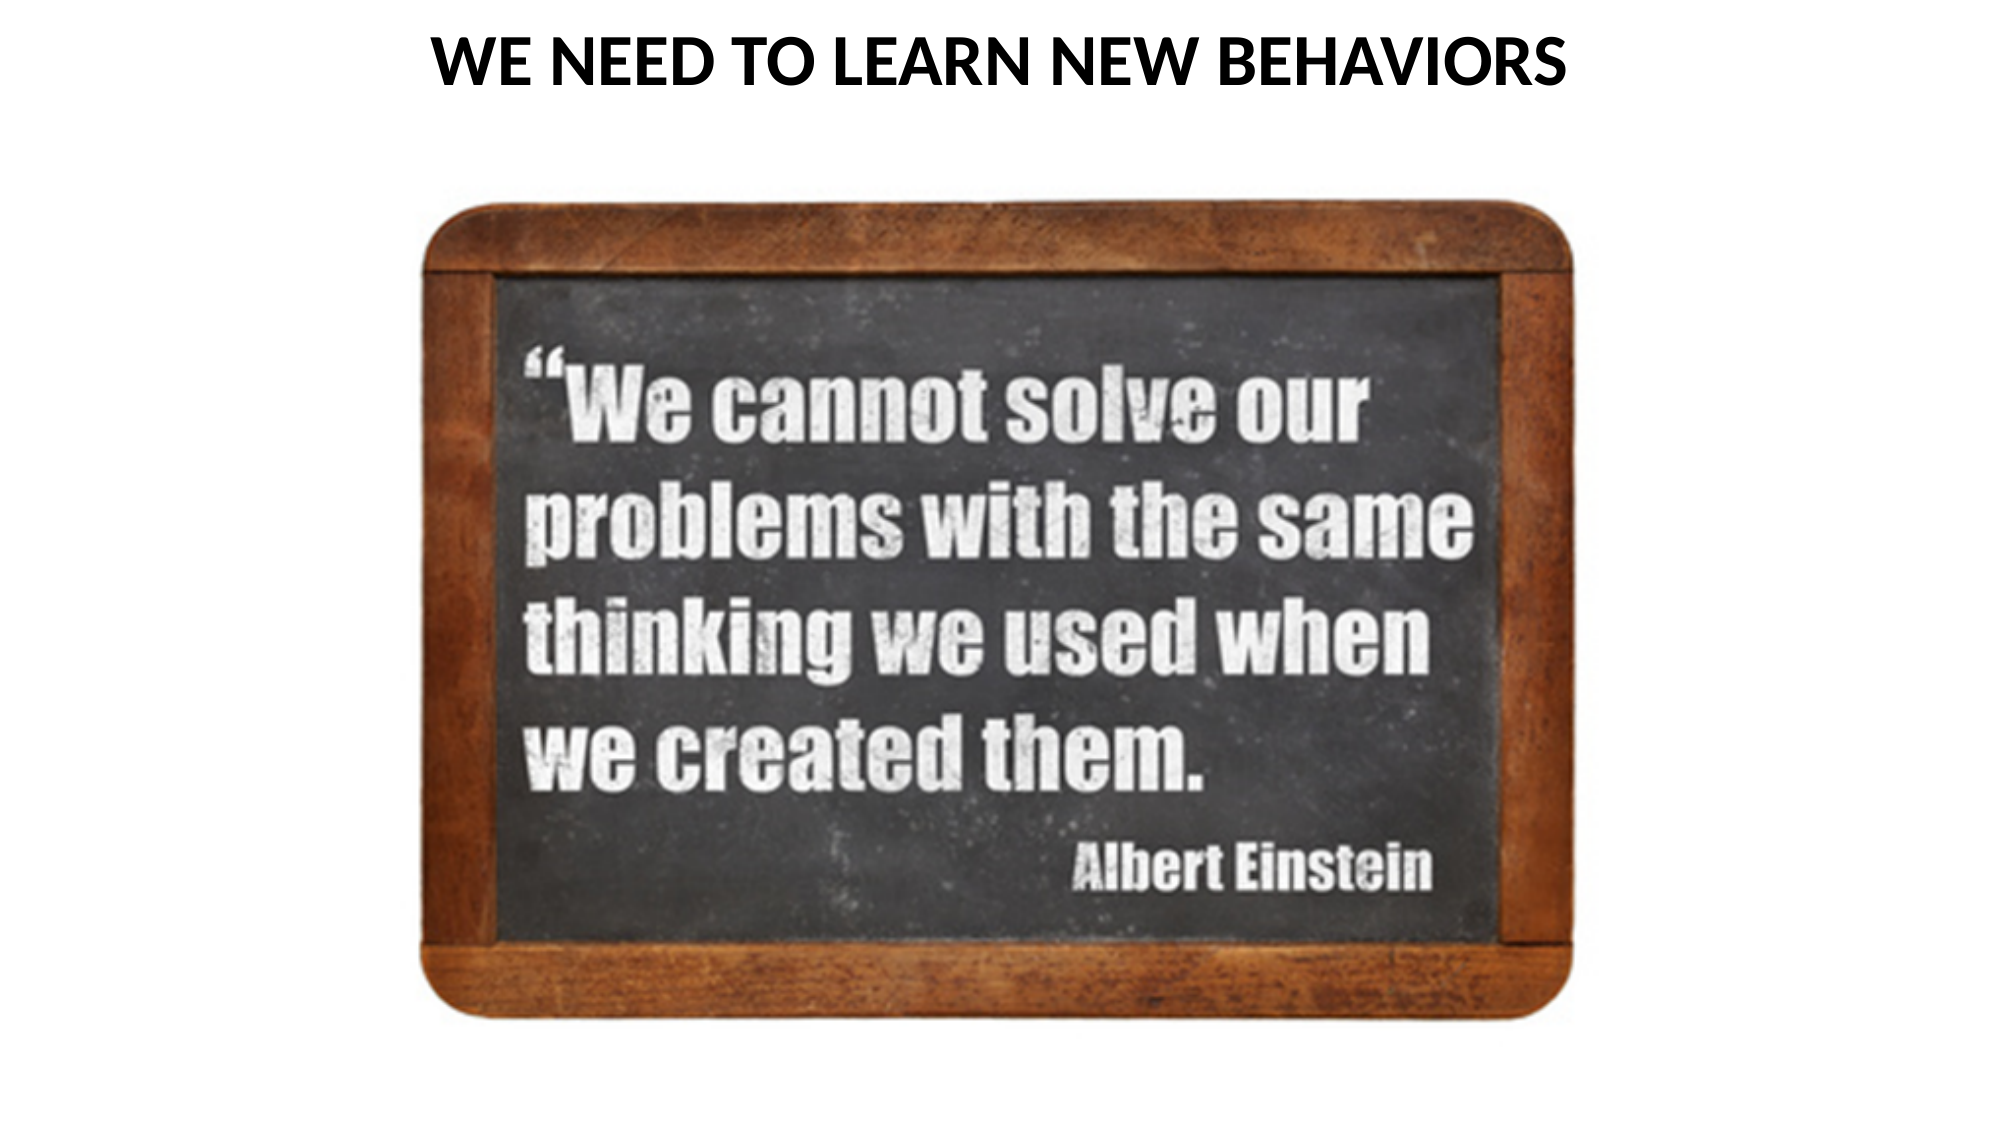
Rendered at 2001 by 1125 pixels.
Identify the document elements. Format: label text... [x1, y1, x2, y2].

text_box WE NEED TO LEARN NEW BEHAVIORS Each according to their perspective, beliefs & bias [272, 24, 1728, 162]
picture [368, 163, 1632, 1062]
